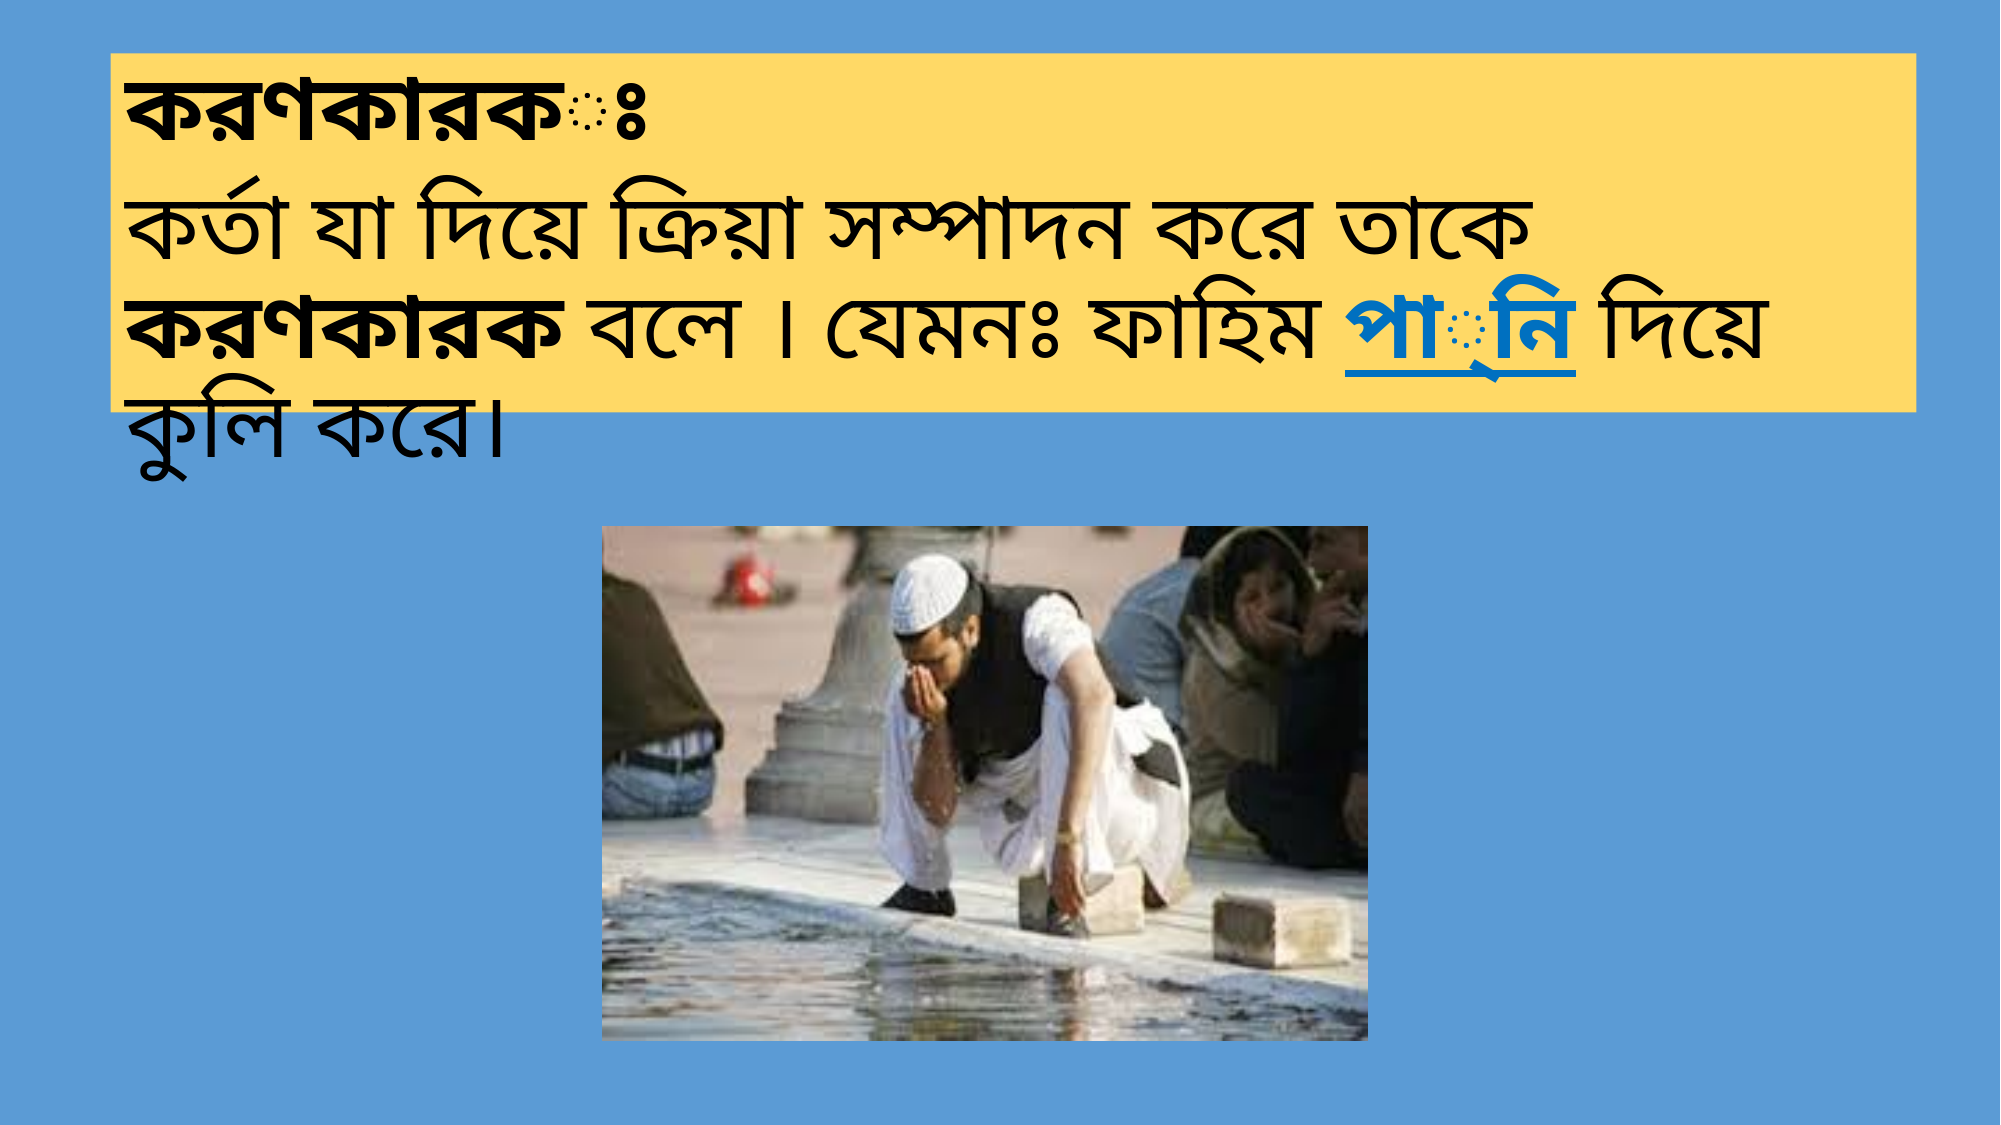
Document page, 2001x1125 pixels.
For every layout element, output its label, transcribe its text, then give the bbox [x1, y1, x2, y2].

picture [602, 526, 1368, 1041]
list করণকারকঃ কর্তা যা দিয়ে ক্রিয়া সম্পাদন করে তাকে করণকারক বলে । যেমনঃ ফাহিম পা্নি দিয়ে কুলি করে। [110, 53, 1917, 413]
